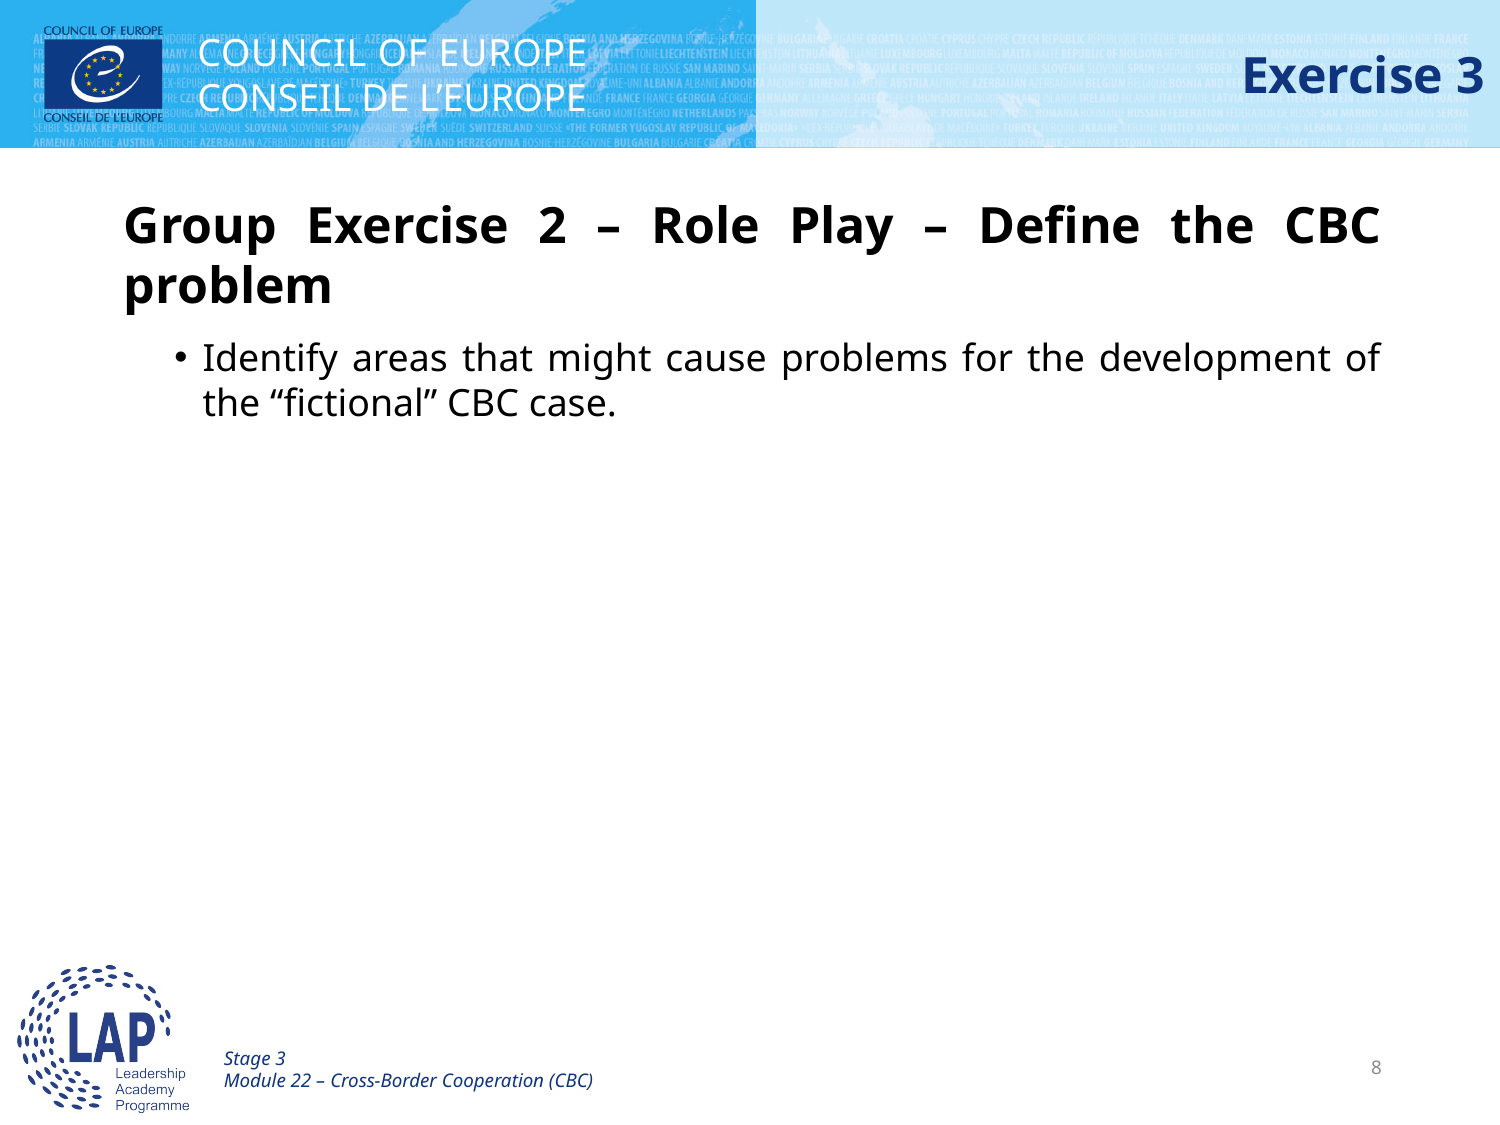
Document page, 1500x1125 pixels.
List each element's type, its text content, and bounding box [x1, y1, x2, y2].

picture [0, 0, 756, 148]
footer Stage 3 Module 22 – Cross-Border Cooperation (CBC) [209, 1039, 946, 1099]
list Group Exercise 2 – Role Play – Define the CBC problem Identify areas that might cause problems for the development of the “fictional” CBC case. [103, 186, 1397, 1001]
slide_number 8 [1313, 1039, 1397, 1099]
picture [17, 965, 189, 1113]
title Exercise 3 [756, 0, 1500, 148]
